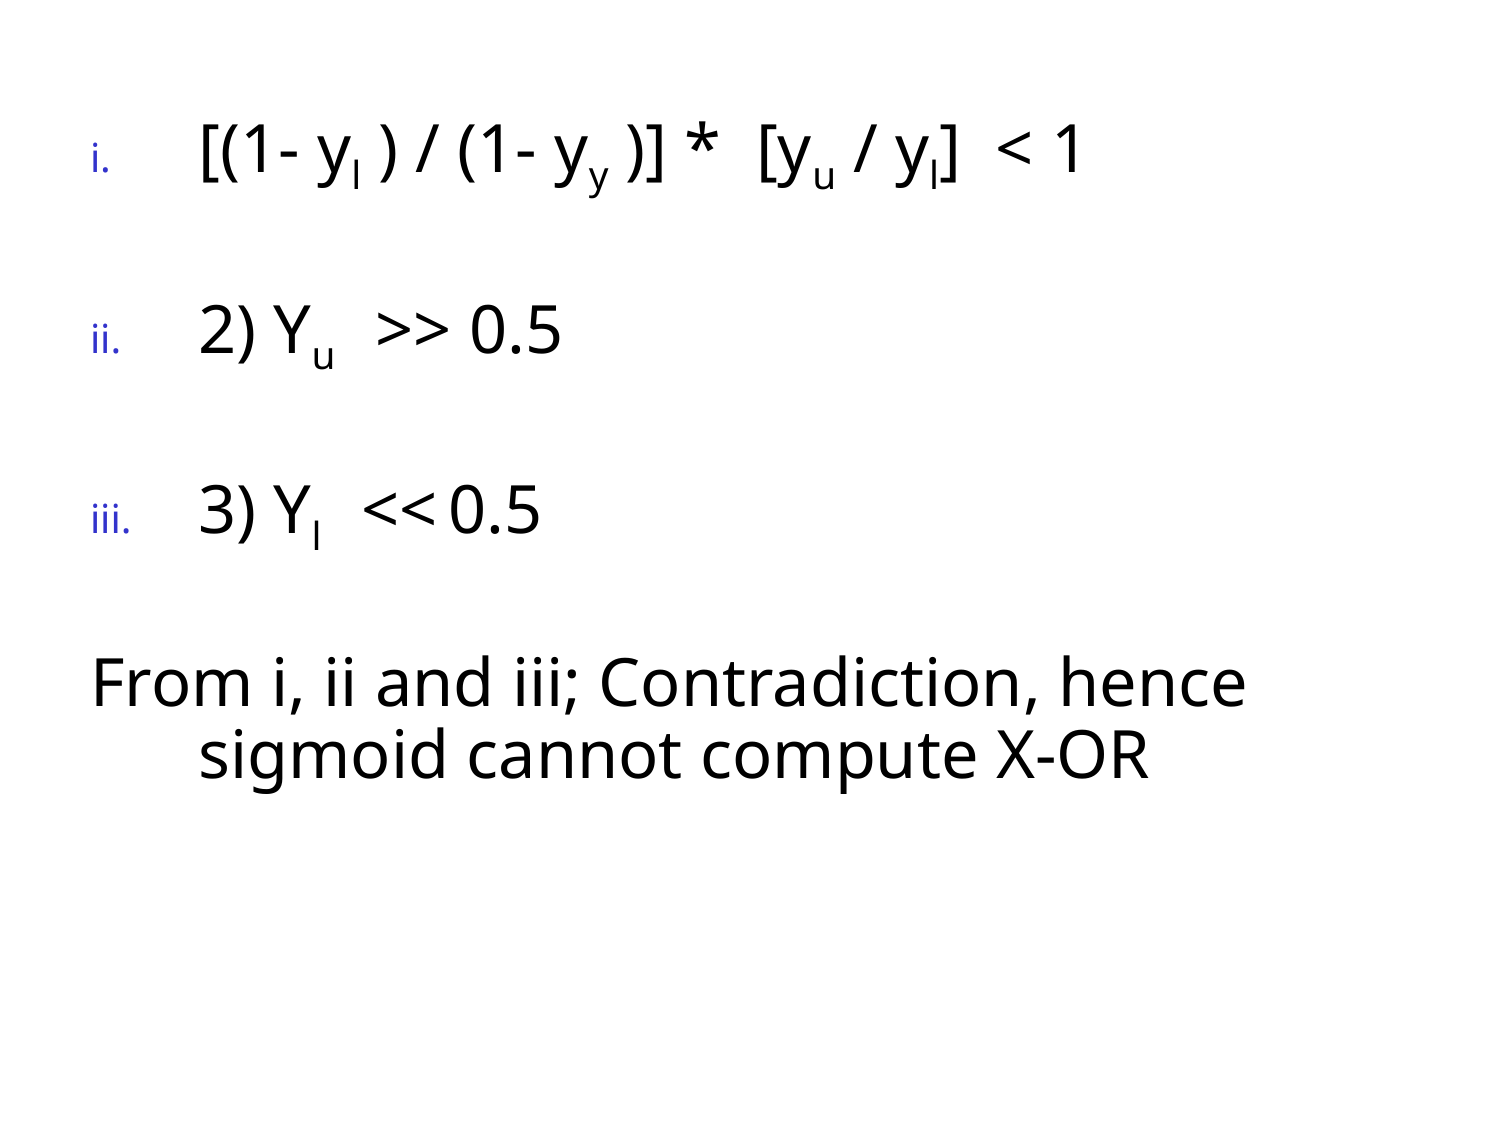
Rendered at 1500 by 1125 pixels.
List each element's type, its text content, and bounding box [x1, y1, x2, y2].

list [(1- yl ) / (1- yy )] * [yu / yl] < 1 2) Yu >> 0.5 3) Yl << 0.5 From i, ii and iii; Contradiction, hence sigmoid cannot compute X-OR [74, 99, 1426, 843]
